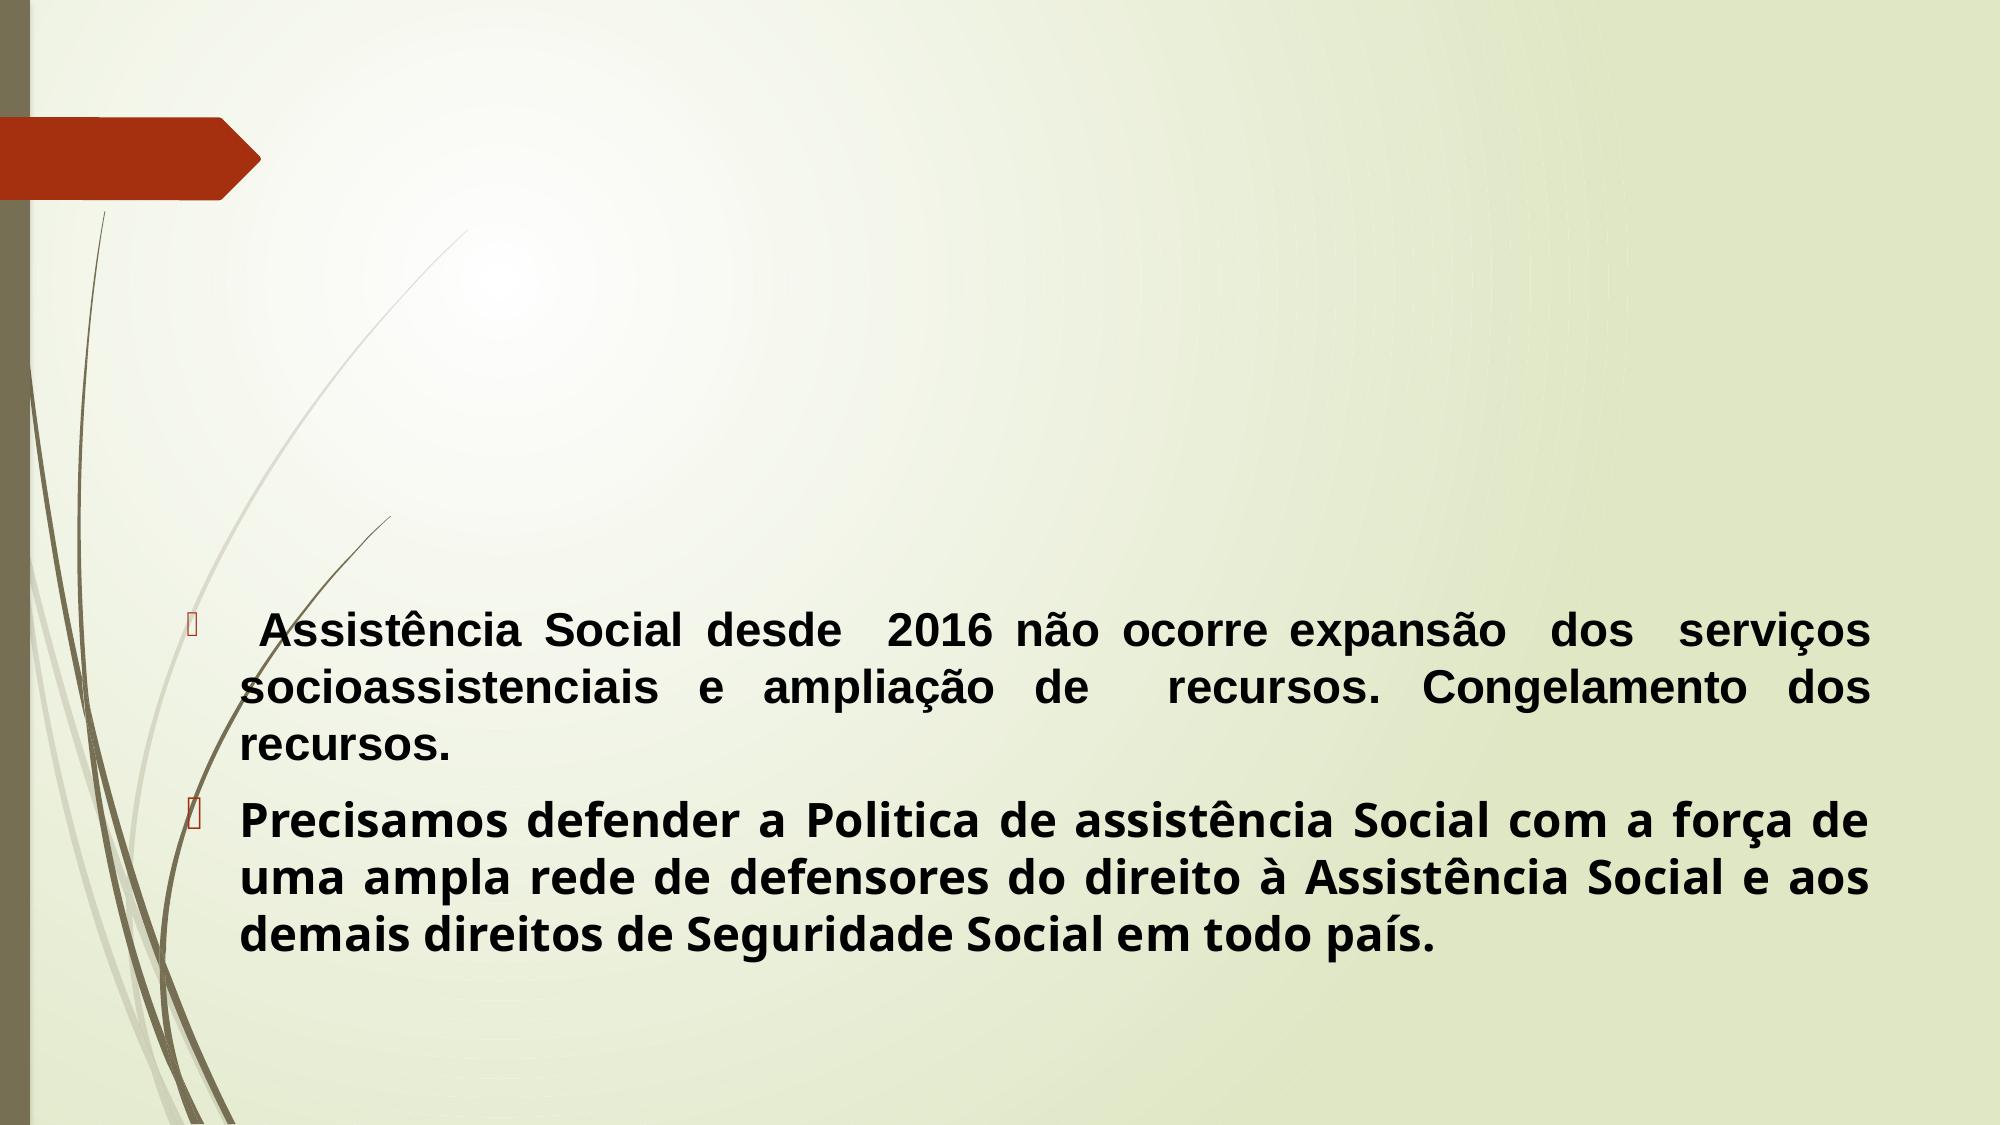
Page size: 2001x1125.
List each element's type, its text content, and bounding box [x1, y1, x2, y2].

list Assistência Social desde 2016 não ocorre expansão dos serviços socioassistenciais e ampliação de recursos. Congelamento dos recursos. Precisamos defender a Politica de assistência Social com a força de uma ampla rede de defensores do direito à Assistência Social e aos demais direitos de Seguridade Social em todo país. [171, 529, 1888, 970]
